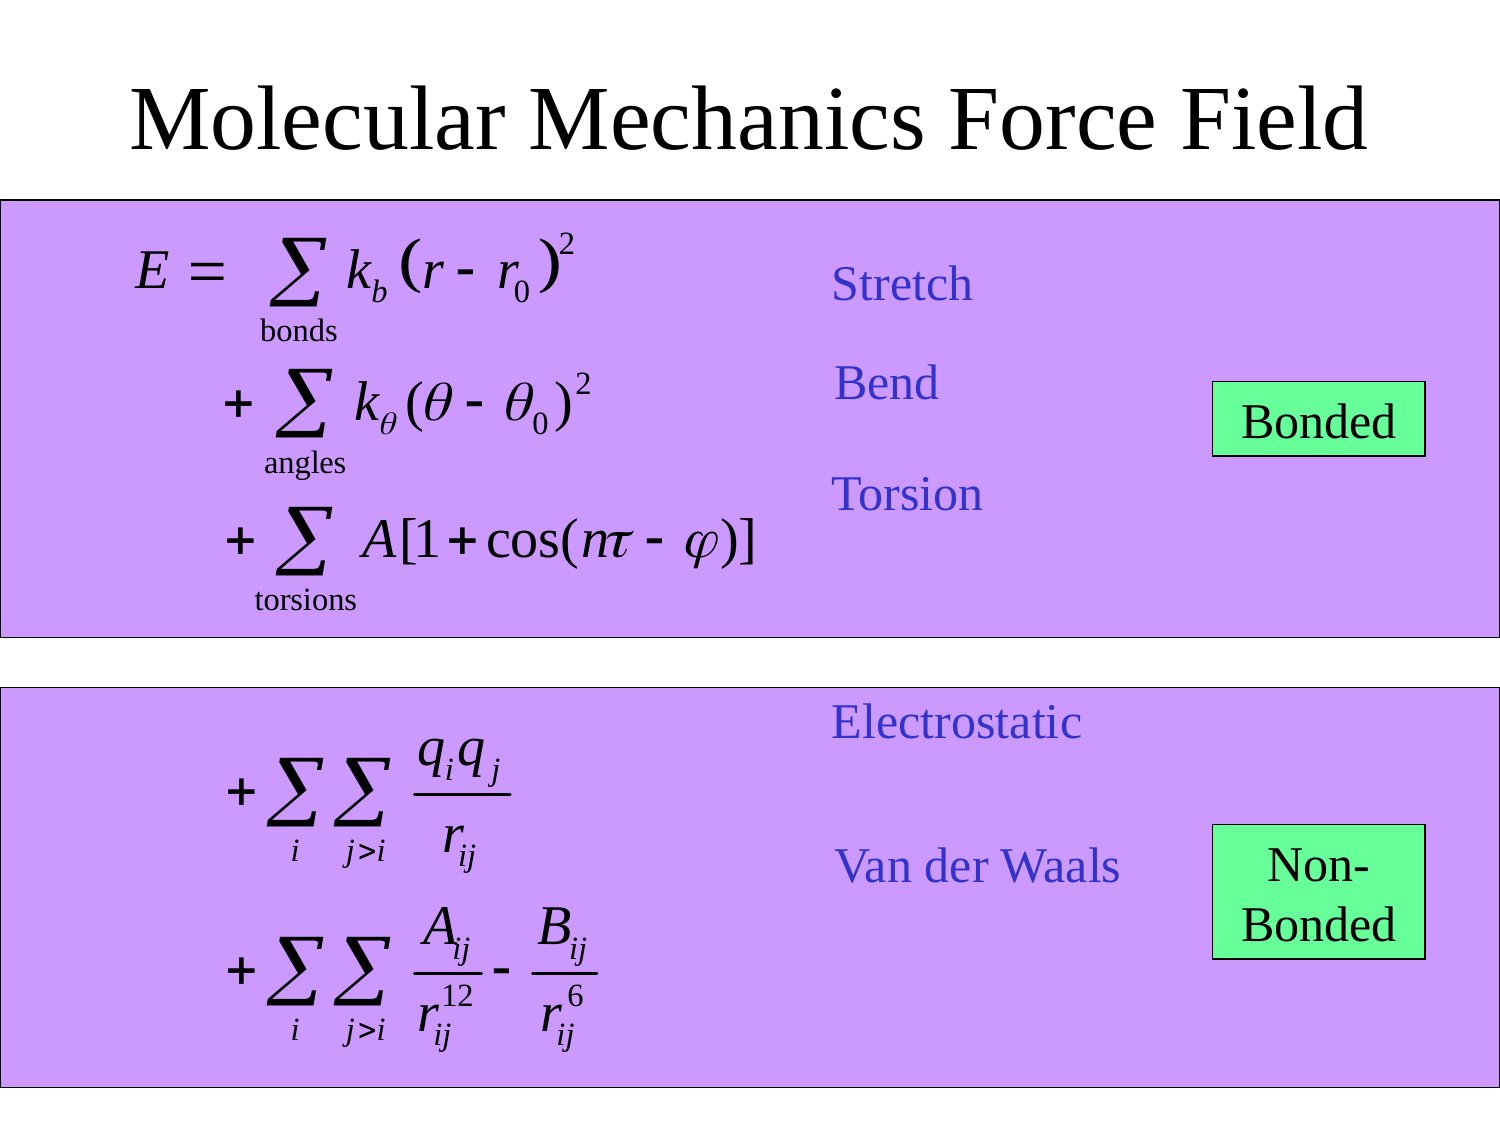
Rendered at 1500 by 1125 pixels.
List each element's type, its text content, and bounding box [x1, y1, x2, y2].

text_box Bonded [1212, 381, 1425, 457]
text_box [124, 220, 776, 1063]
text_box [0, 199, 1500, 638]
text_box [0, 687, 1500, 1088]
text_box Non- Bonded [1212, 824, 1425, 959]
title Molecular Mechanics Force Field [0, 62, 1500, 163]
text_box Stretch Bend Torsion Electrostatic Van der Waals [817, 237, 1405, 901]
